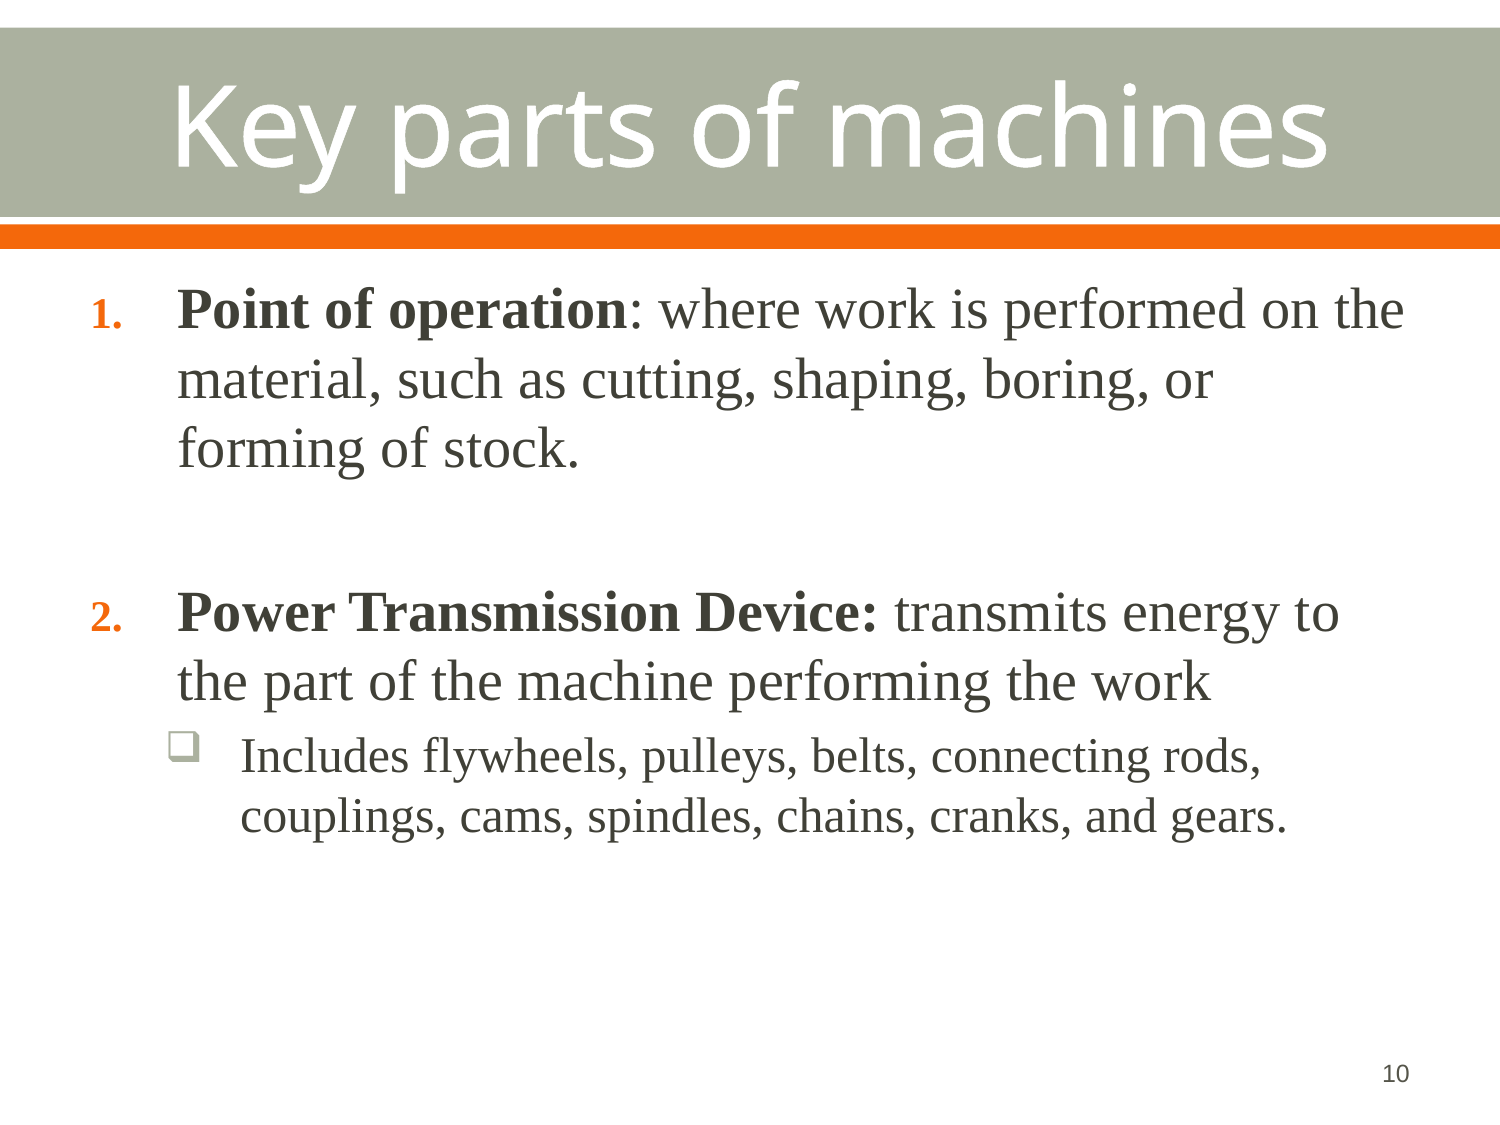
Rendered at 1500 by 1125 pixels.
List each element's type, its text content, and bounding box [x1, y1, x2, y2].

slide_number 10 [1074, 1042, 1425, 1103]
list Point of operation: where work is performed on the material, such as cutting, shaping, boring, or forming of stock. Power Transmission Device: transmits energy to the part of the machine performing the work Includes flywheels, pulleys, belts, connecting rods, couplings, cams, spindles, chains, cranks, and gears. [75, 262, 1425, 1005]
title Key parts of machines [75, 29, 1425, 213]
